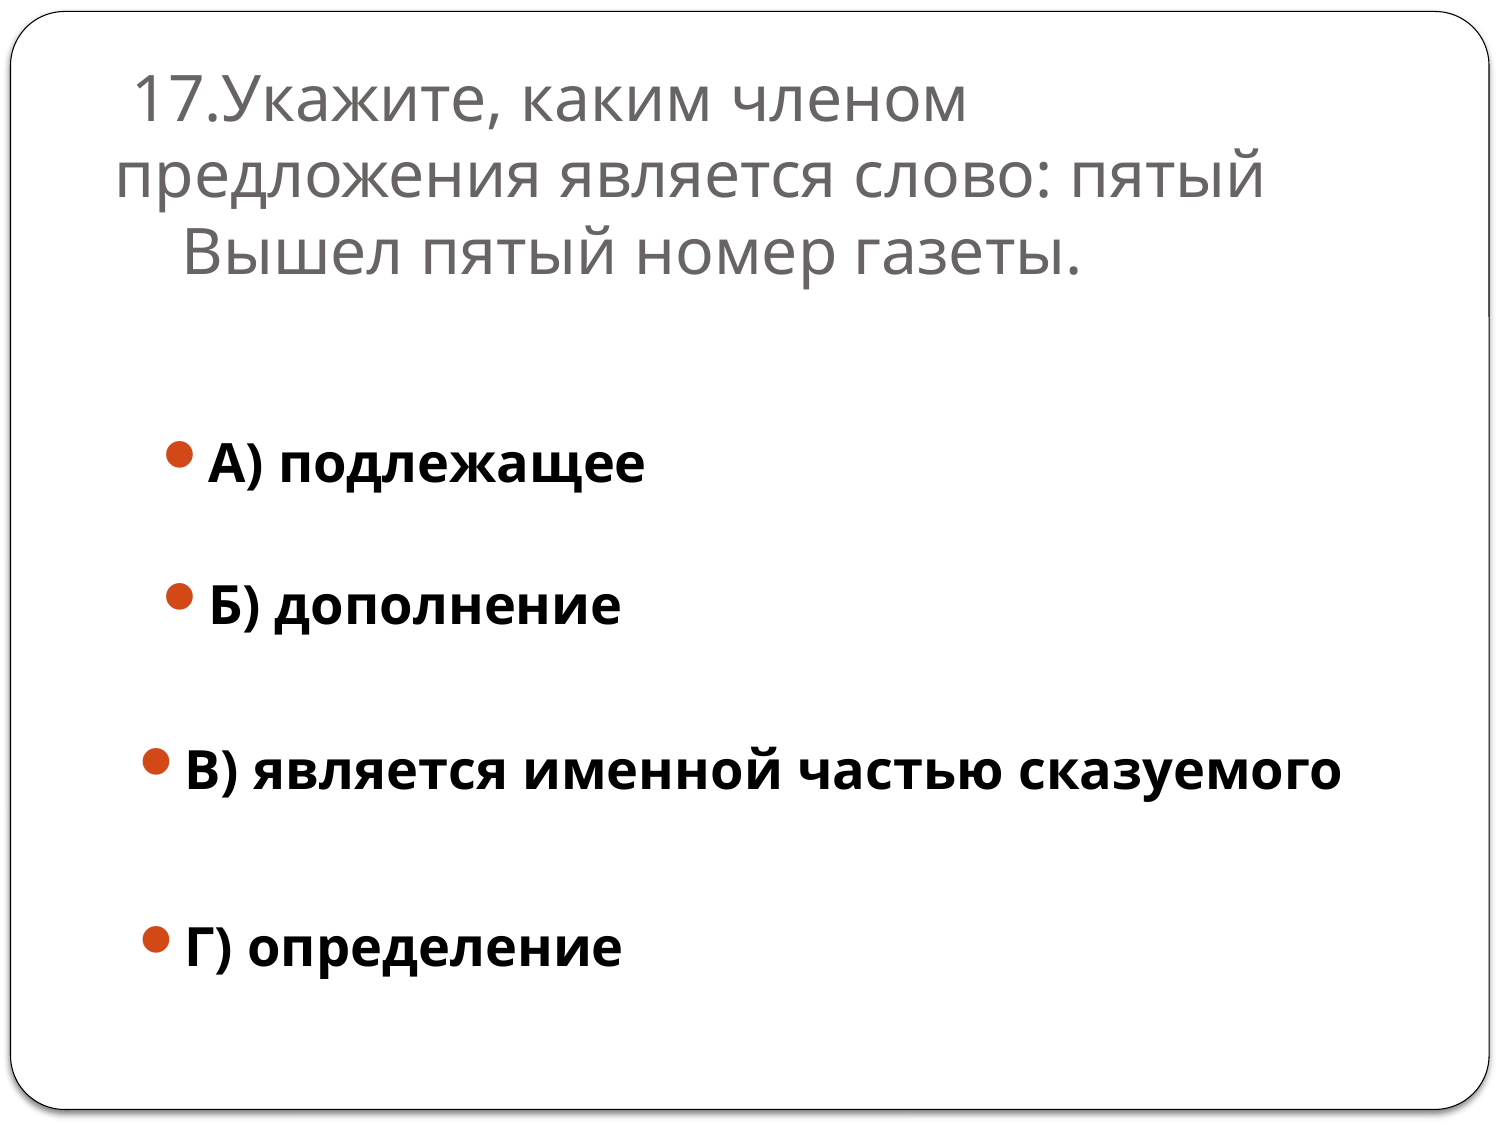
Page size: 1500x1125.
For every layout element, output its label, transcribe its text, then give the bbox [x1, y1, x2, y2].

text_box Б) дополнение [147, 562, 1423, 687]
text_box В) является именной частью сказуемого [123, 727, 1399, 852]
text_box Г) определение [123, 905, 1399, 1030]
title 17.Укажите, каким членом предложения является слово: пятый Вышел пятый номер газеты. [100, 45, 1425, 303]
list А) подлежащее [147, 420, 1423, 545]
